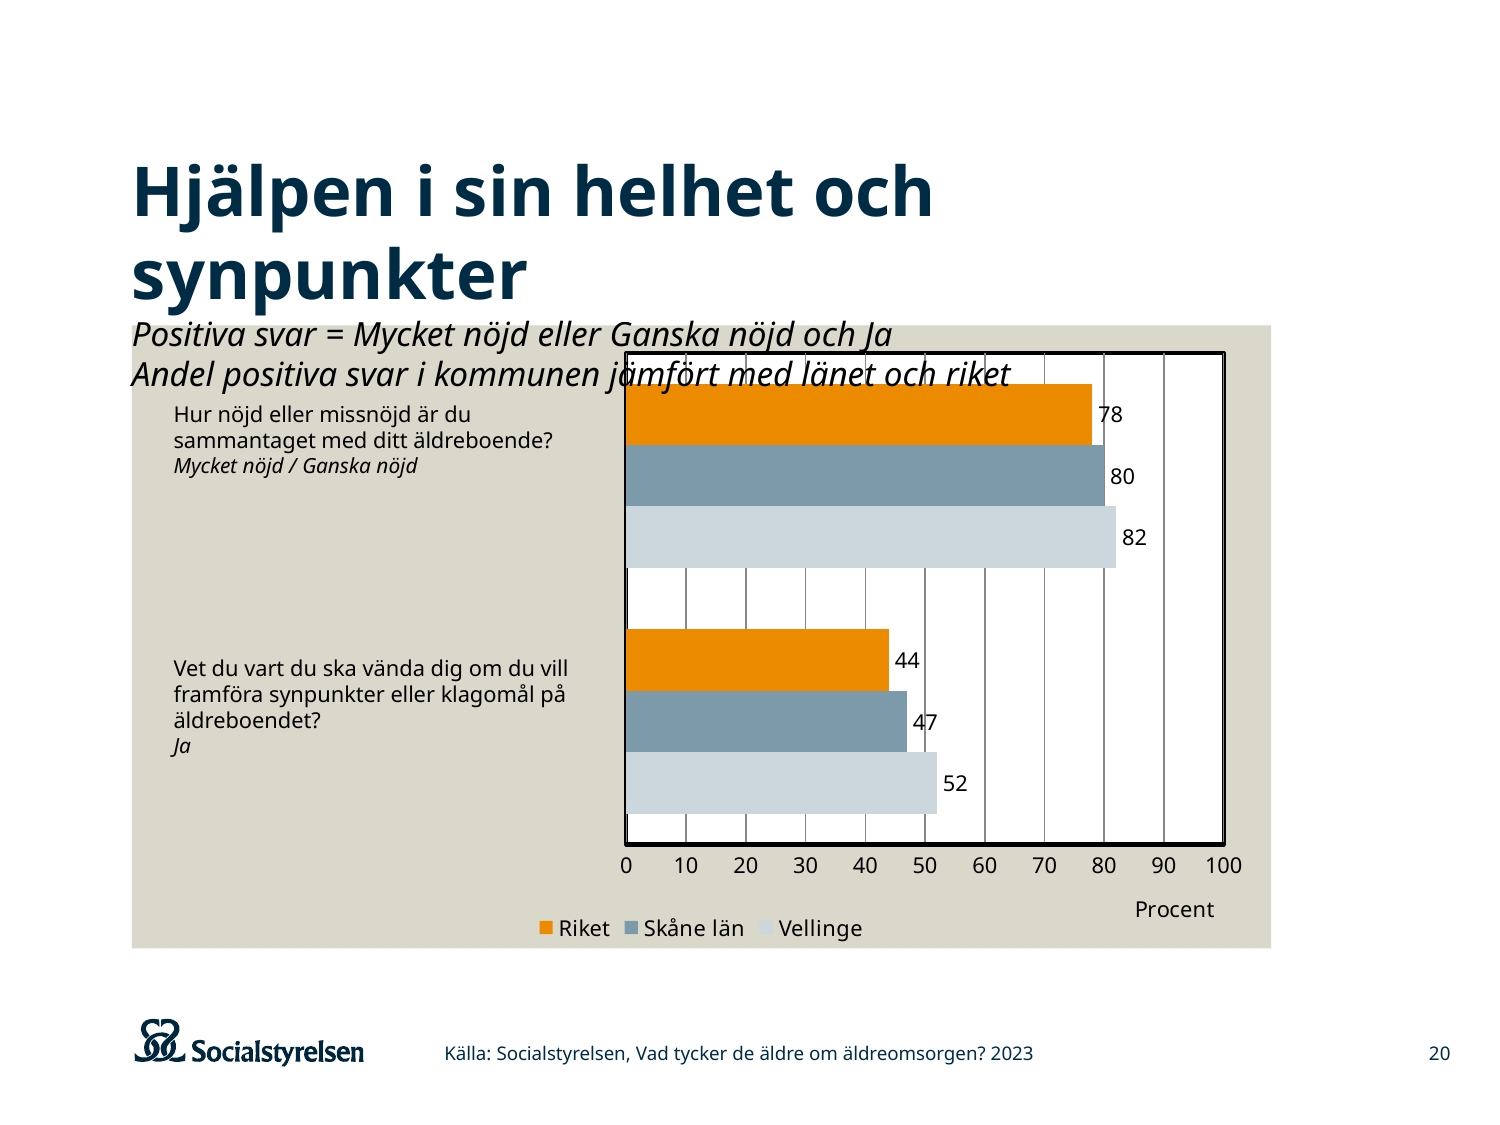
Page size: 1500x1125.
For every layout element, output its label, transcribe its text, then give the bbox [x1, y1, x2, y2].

title Hjälpen i sin helhet och synpunkter Positiva svar = Mycket nöjd eller Ganska nöjd och Ja Andel positiva svar i kommunen jämfört med länet och riket [131, 147, 1300, 326]
footer Källa: Socialstyrelsen, Vad tycker de äldre om äldreomsorgen? 2023 [444, 1032, 1110, 1077]
slide_number 20 [1379, 1032, 1451, 1077]
chart [131, 325, 1272, 949]
